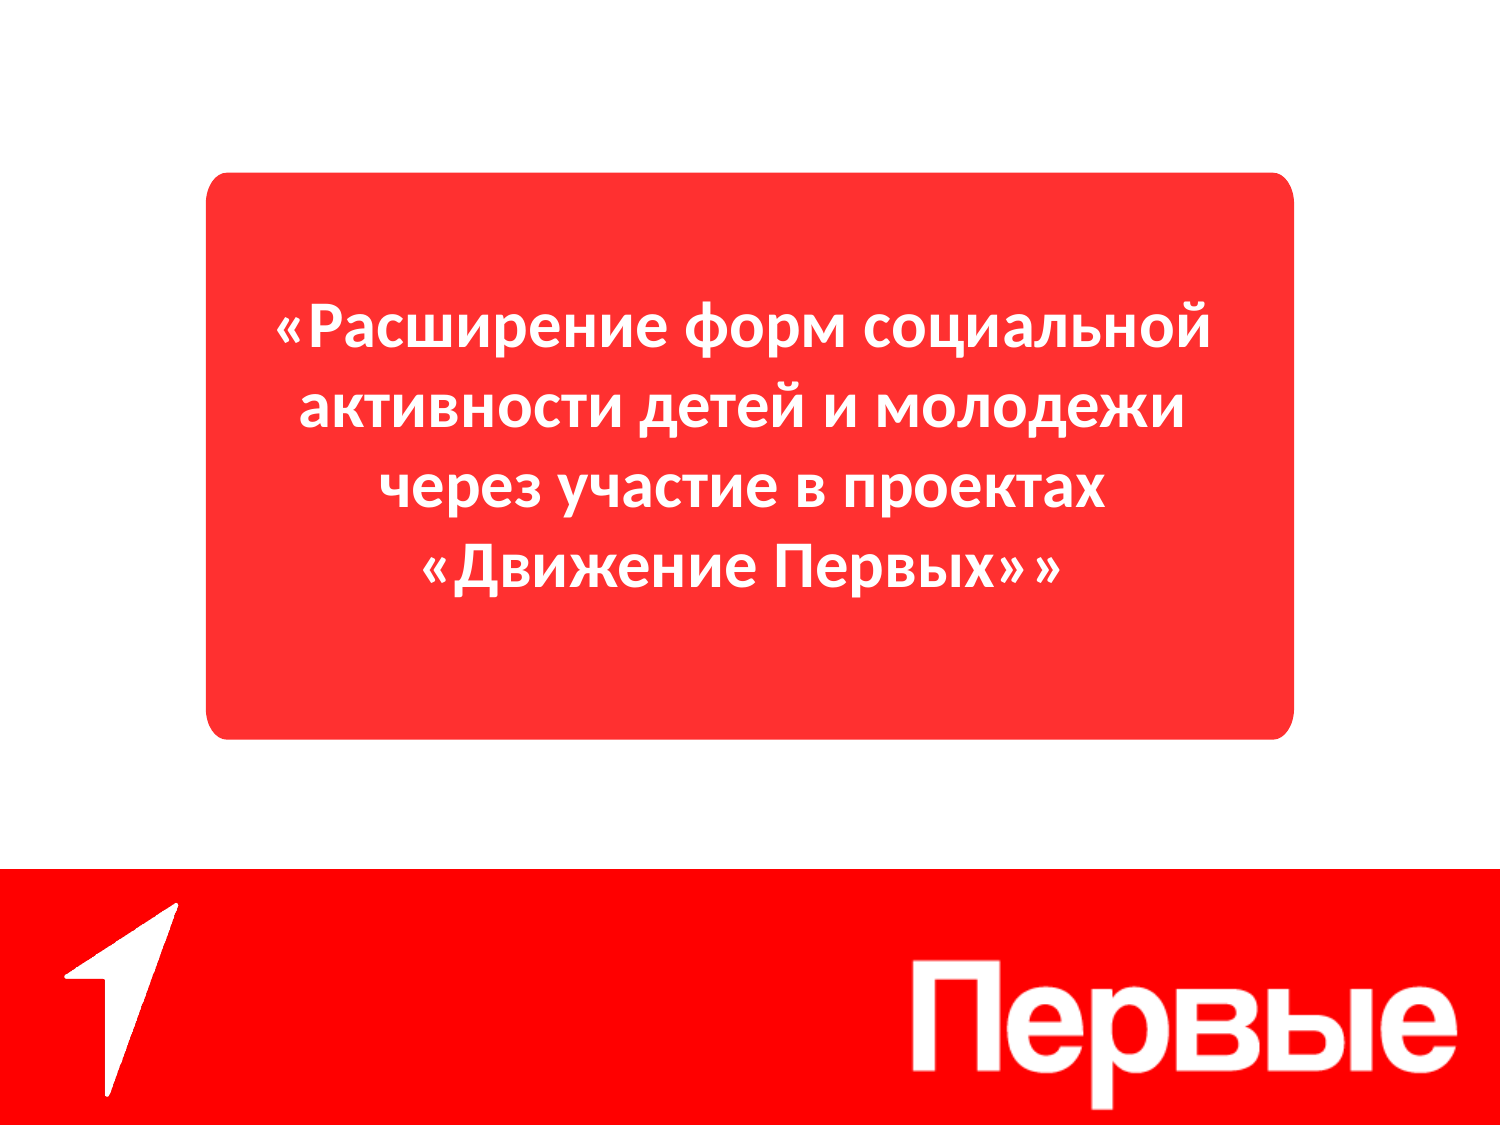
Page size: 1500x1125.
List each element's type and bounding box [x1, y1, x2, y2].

picture [21, 900, 241, 1125]
text_box [0, 869, 742, 1125]
text_box [263, 220, 1223, 720]
picture [742, 784, 1500, 1125]
text_box [205, 172, 1295, 740]
